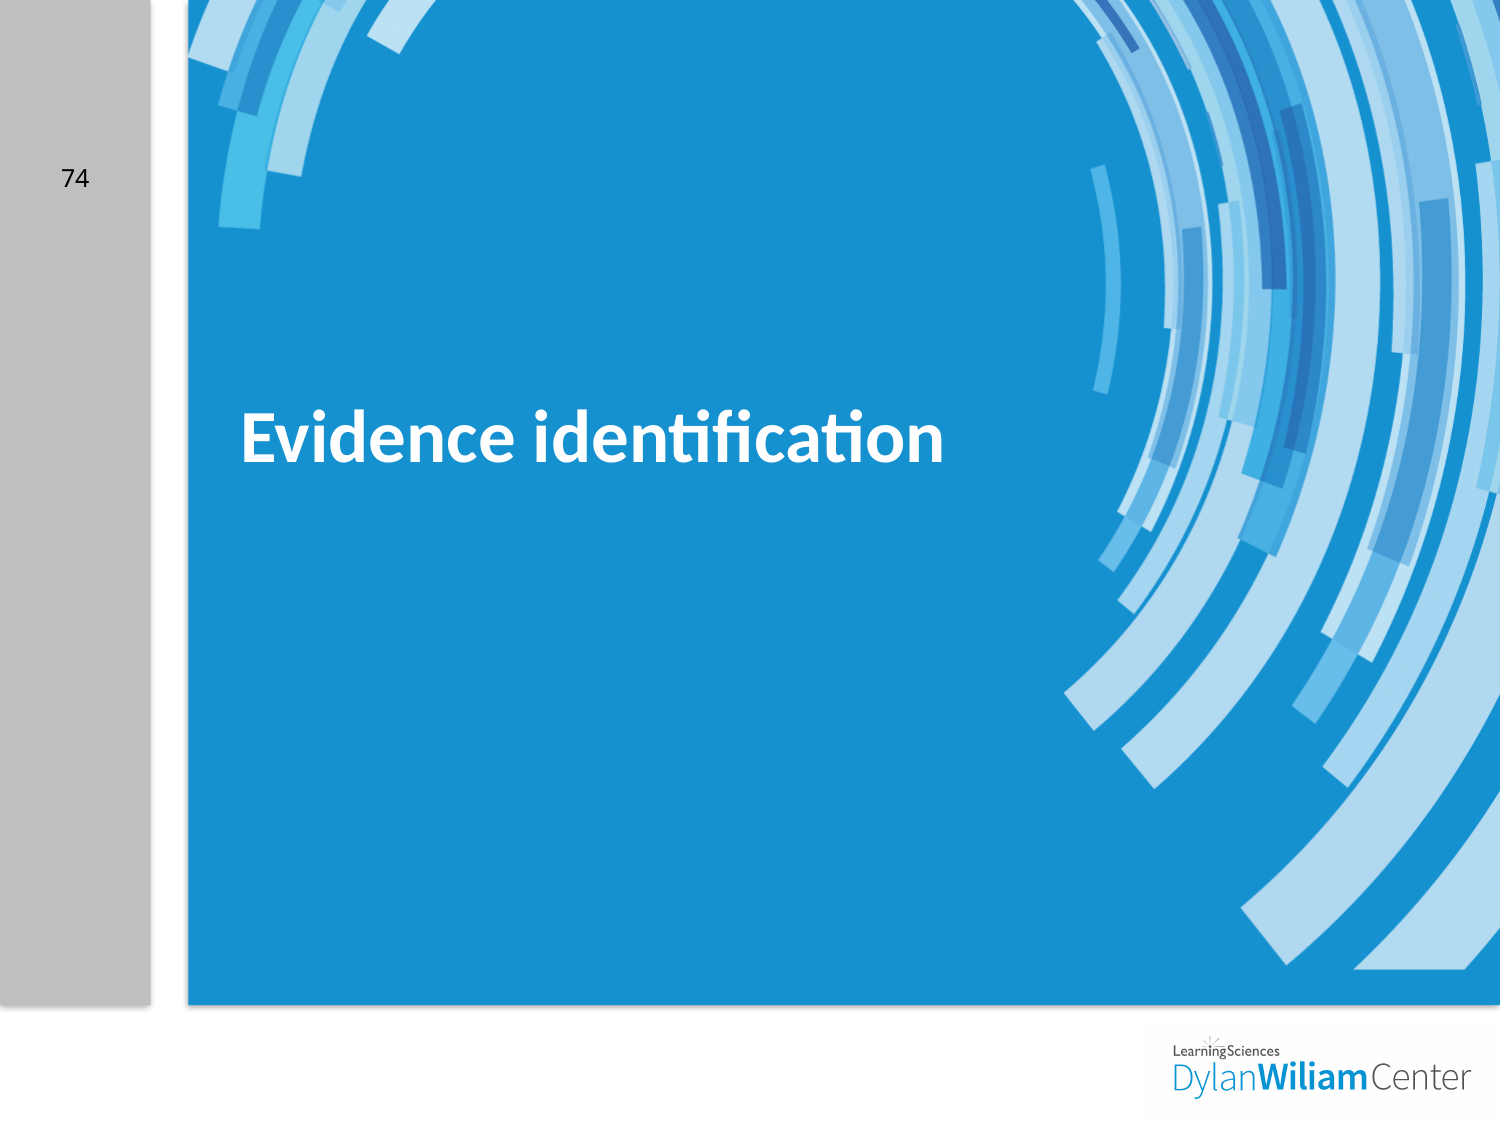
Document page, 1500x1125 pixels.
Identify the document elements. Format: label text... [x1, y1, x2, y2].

slide_number 74 [0, 160, 151, 199]
table_cell 20 [0, 0, 1500, 1125]
picture [188, 0, 1500, 1006]
picture [1145, 1021, 1500, 1125]
title Evidence identification [225, 275, 1022, 591]
